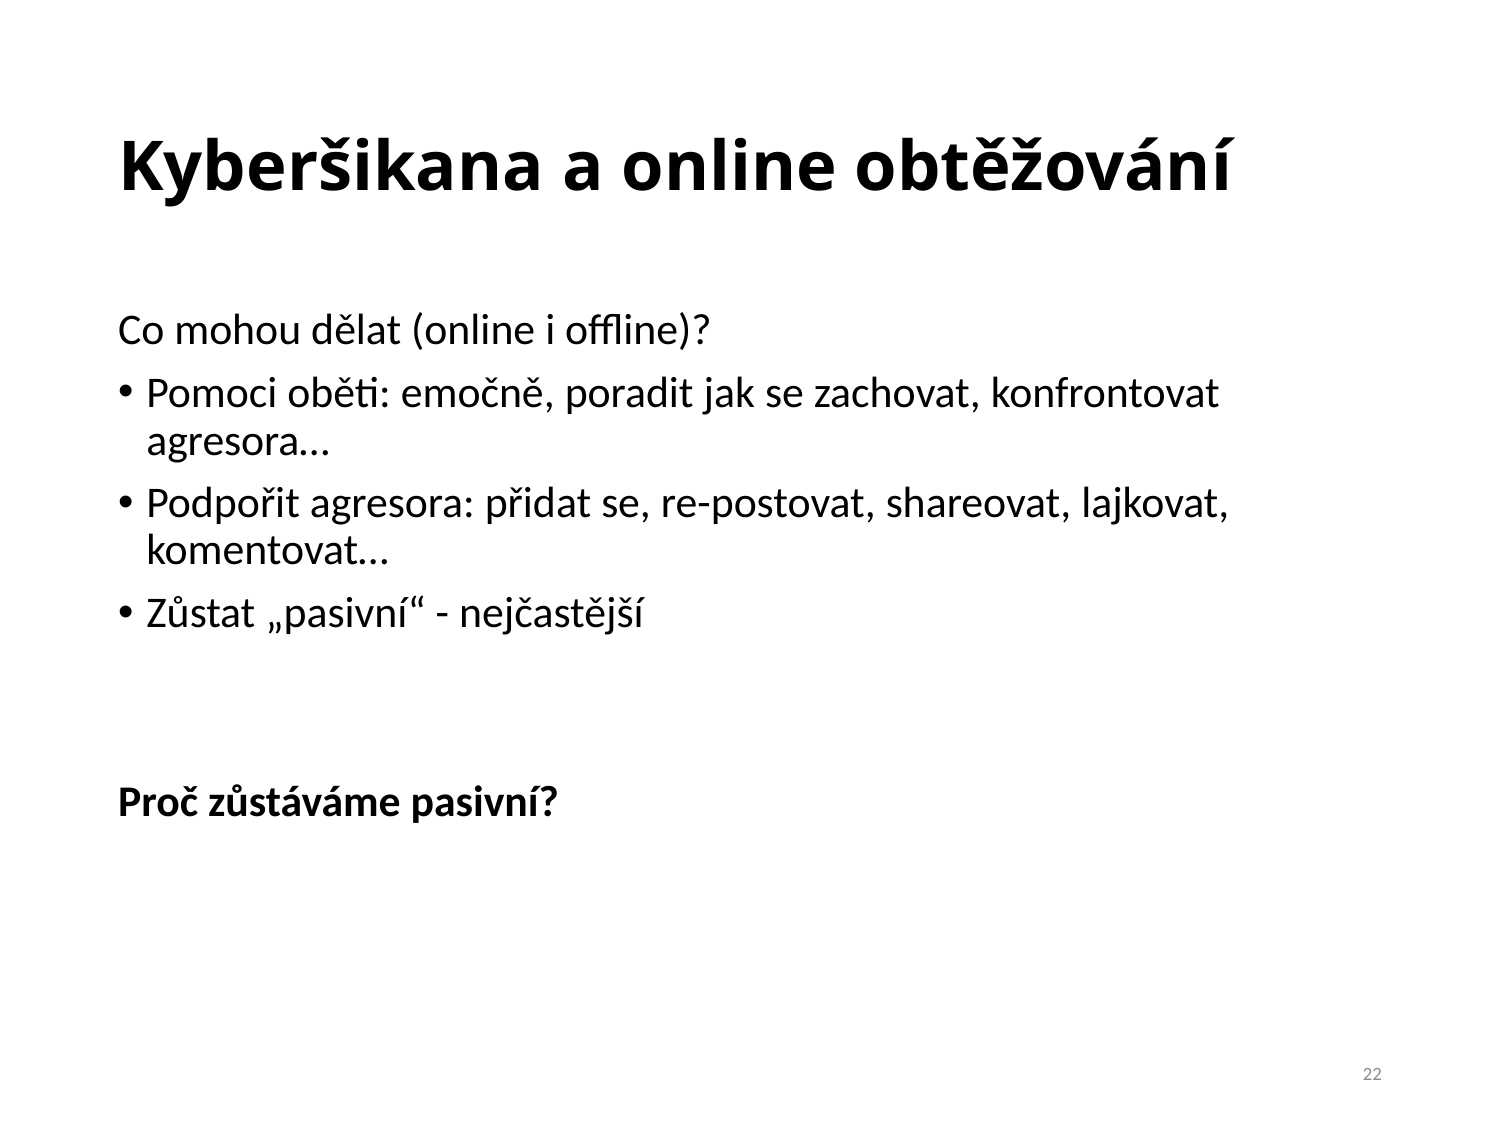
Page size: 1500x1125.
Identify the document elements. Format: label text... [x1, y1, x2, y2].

title Kyberšikana a online obtěžování [103, 59, 1397, 278]
list Co mohou dělat (online i offline)? Pomoci oběti: emočně, poradit jak se zachovat, konfrontovat agresora… Podpořit agresora: přidat se, re-postovat, shareovat, lajkovat, komentovat… Zůstat „pasivní“ - nejčastější Proč zůstáváme pasivní? [103, 299, 1397, 1014]
slide_number 22 [1059, 1042, 1397, 1103]
